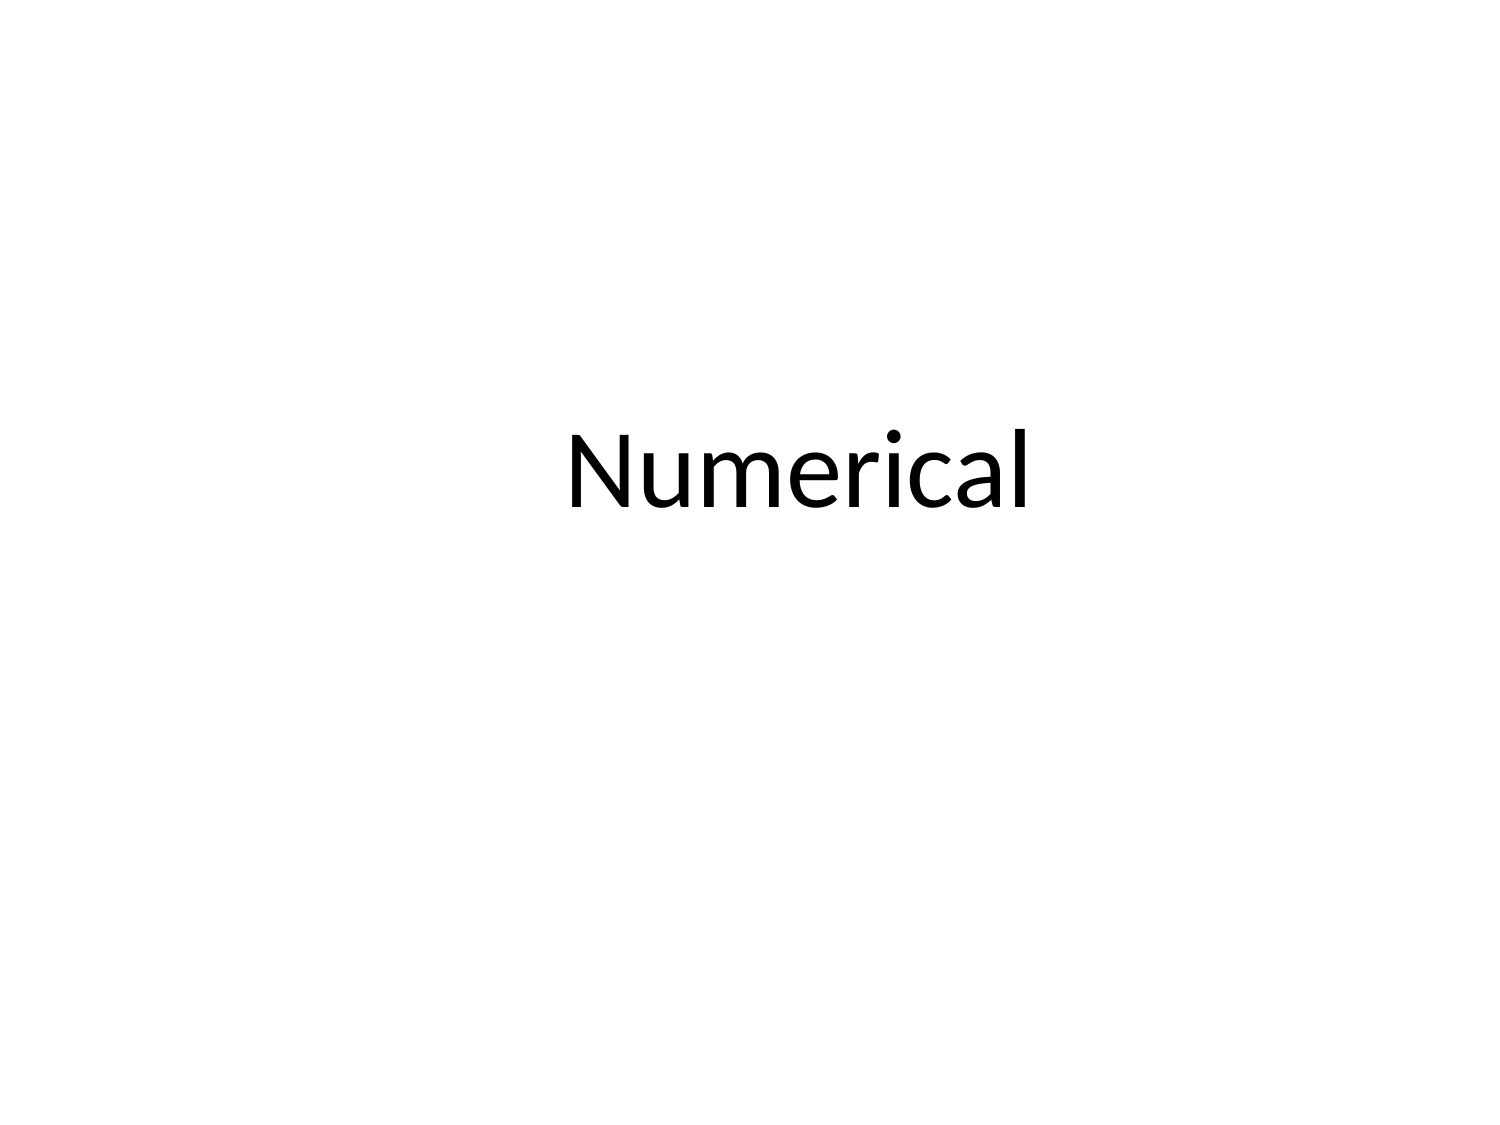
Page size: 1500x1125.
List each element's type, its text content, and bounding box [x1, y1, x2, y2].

list Numerical [549, 387, 1138, 500]
